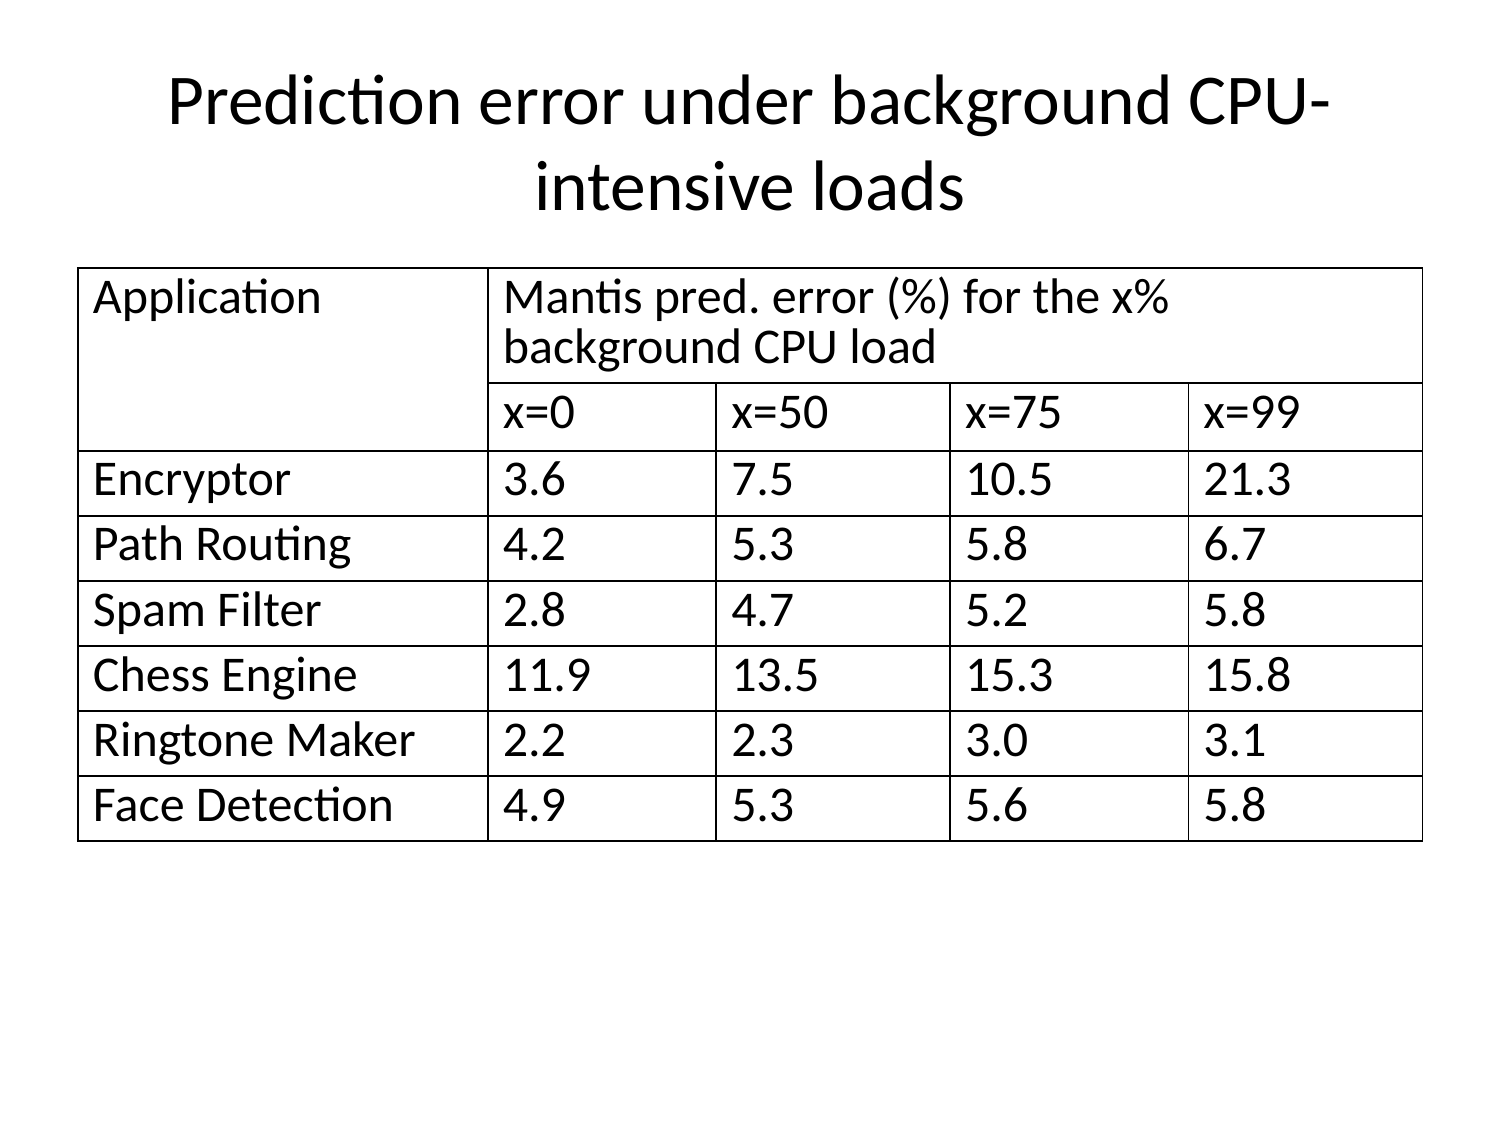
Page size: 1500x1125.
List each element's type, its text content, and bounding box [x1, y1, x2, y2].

table_cell 6.7 [1189, 517, 1422, 580]
table_cell 15.8 [1189, 647, 1422, 710]
table_cell 10.5 [951, 452, 1188, 515]
table_cell 4.2 [489, 517, 715, 580]
title Prediction error under background CPU-intensive loads [75, 45, 1425, 233]
table_cell Spam Filter [79, 582, 487, 645]
table_cell x=50 [717, 384, 949, 450]
table_cell 5.2 [951, 582, 1188, 645]
table_header Mantis pred. error (%) for the x% background CPU load [489, 269, 1422, 382]
table_cell 4.9 [489, 777, 715, 840]
table_cell 2.2 [489, 712, 715, 775]
table_cell 7.5 [717, 452, 949, 515]
table_cell 2.8 [489, 582, 715, 645]
table_cell Path Routing [79, 517, 487, 580]
table_header Application [79, 269, 487, 450]
table_cell 2.3 [717, 712, 949, 775]
table_cell Encryptor [79, 452, 487, 515]
table_cell 5.3 [717, 517, 949, 580]
table_cell 5.3 [717, 777, 949, 840]
table_cell x=0 [489, 384, 715, 450]
table_cell Chess Engine [79, 647, 487, 710]
table_cell x=75 [951, 384, 1188, 450]
table_cell 3.1 [1189, 712, 1422, 775]
table_cell 5.8 [1189, 582, 1422, 645]
table_cell Ringtone Maker [79, 712, 487, 775]
table_cell 4.7 [717, 582, 949, 645]
table_cell x=99 [1189, 384, 1422, 450]
table_cell 5.8 [1189, 777, 1422, 840]
table_cell 11.9 [489, 647, 715, 710]
table_cell 5.6 [951, 777, 1188, 840]
table_cell 3.0 [951, 712, 1188, 775]
table_cell 13.5 [717, 647, 949, 710]
table_cell 21.3 [1189, 452, 1422, 515]
table_cell 5.8 [951, 517, 1188, 580]
table_cell 15.3 [951, 647, 1188, 710]
table_cell Face Detection [79, 777, 487, 840]
table_cell 3.6 [489, 452, 715, 515]
